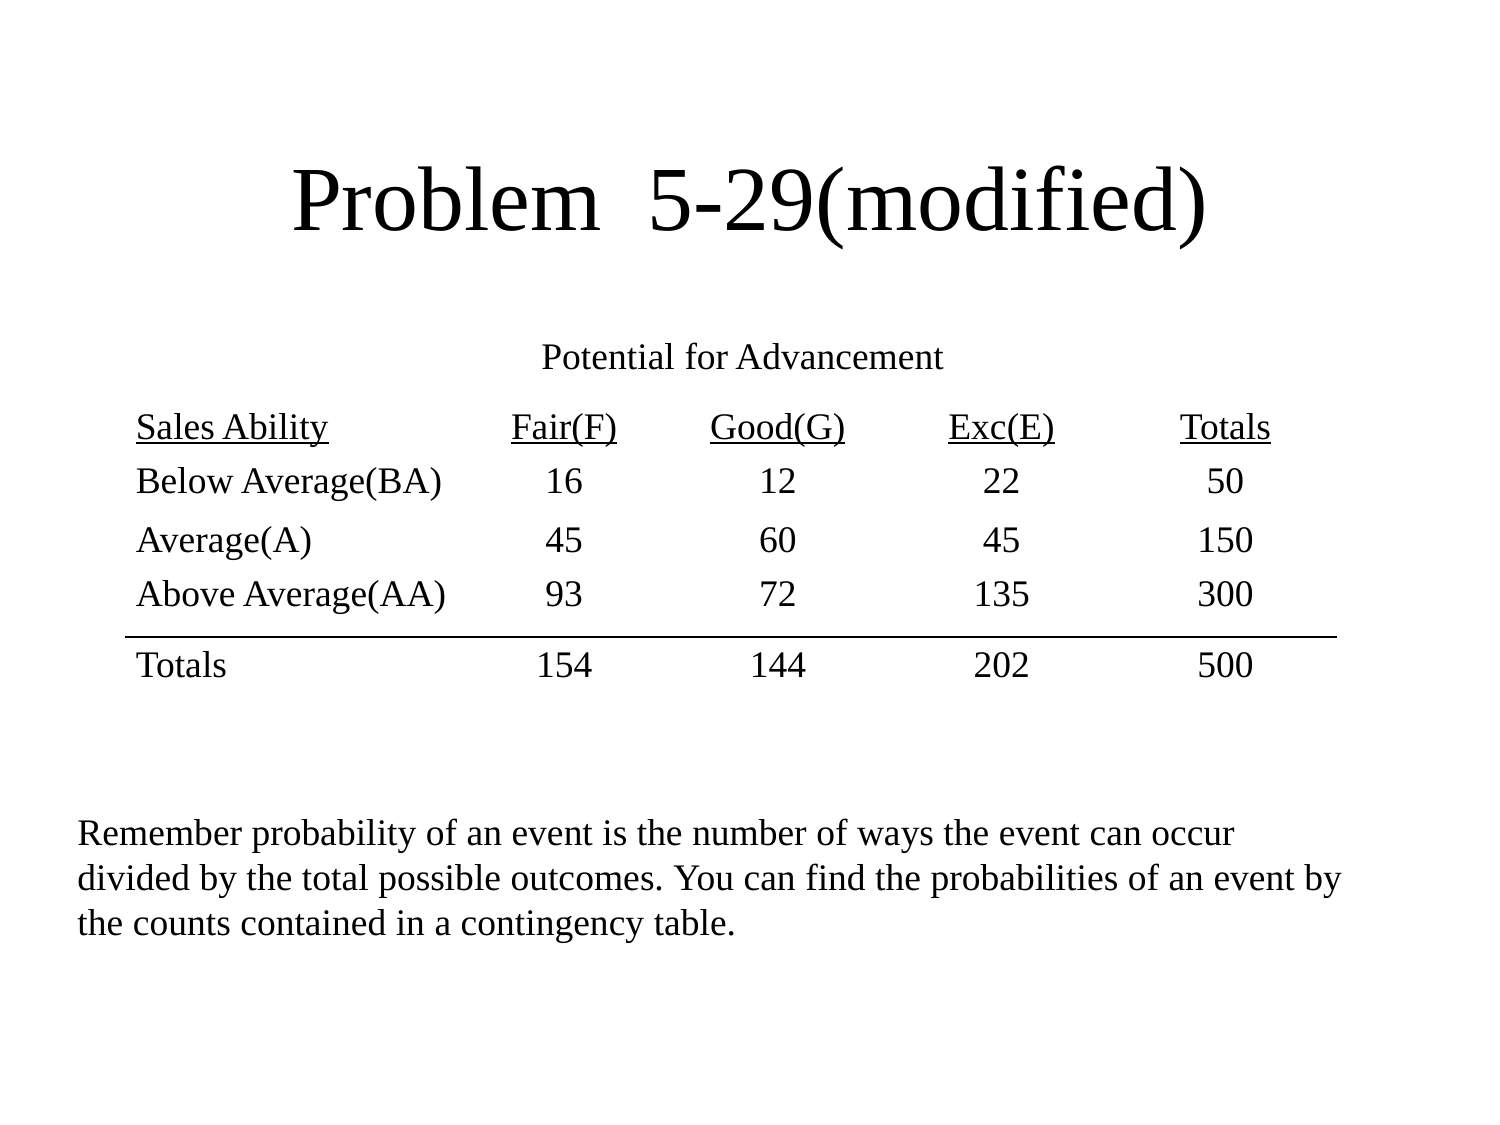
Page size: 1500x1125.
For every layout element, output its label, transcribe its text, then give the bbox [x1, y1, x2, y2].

table_cell 154 [462, 638, 666, 692]
table_cell 50 [1114, 454, 1337, 512]
table_cell 60 [666, 512, 890, 567]
title Problem 5-29(modified) [111, 99, 1388, 288]
table_cell 72 [666, 567, 890, 636]
table_cell 12 [666, 454, 890, 512]
table_header Exc(E) [890, 400, 1114, 454]
table_cell Above Average(AA) [125, 567, 462, 636]
table_header Totals [1114, 400, 1337, 454]
table_cell 300 [1114, 567, 1337, 636]
table_header Good(G) [666, 400, 890, 454]
table_header Sales Ability [125, 400, 462, 454]
text_box Remember probability of an event is the number of ways the event can occur divided by the total possible outcomes. You can find the probabilities of an event by the counts contained in a contingency table. [62, 800, 1403, 951]
table_cell Totals [125, 638, 462, 692]
table_cell Below Average(BA) [125, 454, 462, 512]
table_cell 45 [890, 512, 1114, 567]
table_cell 202 [890, 638, 1114, 692]
table_cell 150 [1114, 512, 1337, 567]
table_cell 500 [1114, 638, 1337, 692]
table_cell 16 [462, 454, 666, 512]
table_cell 93 [462, 567, 666, 636]
table_cell 45 [462, 512, 666, 567]
table_header Fair(F) [462, 400, 666, 454]
table_cell 22 [890, 454, 1114, 512]
text_box Potential for Advancement [526, 324, 960, 385]
table_cell Average(A) [125, 512, 462, 567]
table_cell 135 [890, 567, 1114, 636]
table_cell 144 [666, 638, 890, 692]
